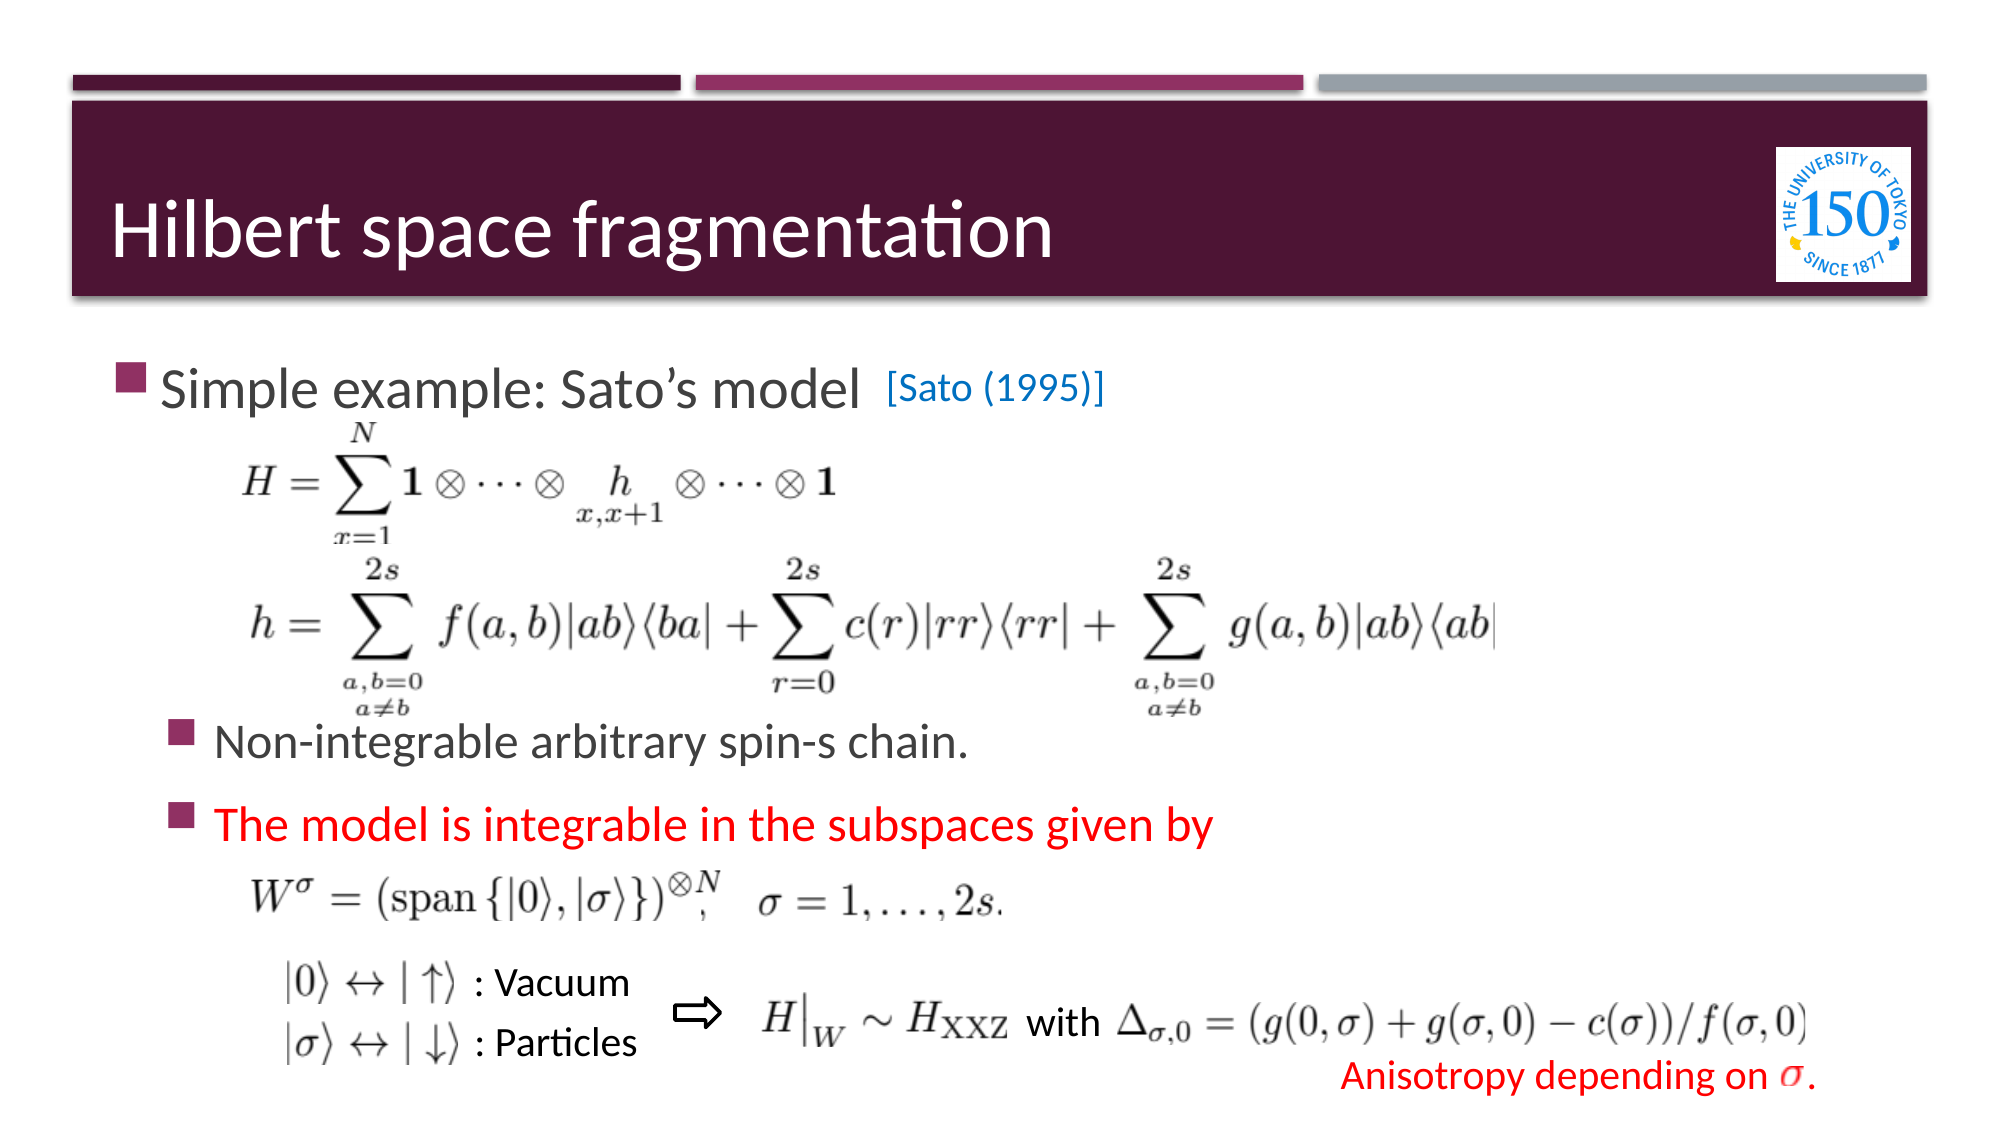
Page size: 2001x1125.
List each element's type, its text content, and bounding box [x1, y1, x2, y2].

picture [286, 1020, 459, 1066]
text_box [1324, 1039, 1873, 1107]
picture [760, 991, 1008, 1047]
text_box : Particles [459, 1007, 653, 1073]
picture [286, 959, 455, 1004]
picture [249, 555, 1496, 718]
picture [1116, 1001, 1806, 1046]
text_box with [1011, 987, 1117, 1053]
picture [1775, 146, 1912, 282]
list Simple example: Sato’s model Non-integrable arbitrary spin-s chain. The model is integrable in the subspaces given by [95, 342, 1905, 1074]
text_box [Sato (1995)] [871, 352, 1121, 418]
text_box [673, 996, 722, 1030]
picture [249, 869, 1002, 921]
picture [241, 422, 836, 545]
text_box : Vacuum [459, 947, 646, 1007]
title Hilbert space fragmentation [95, 115, 1905, 282]
